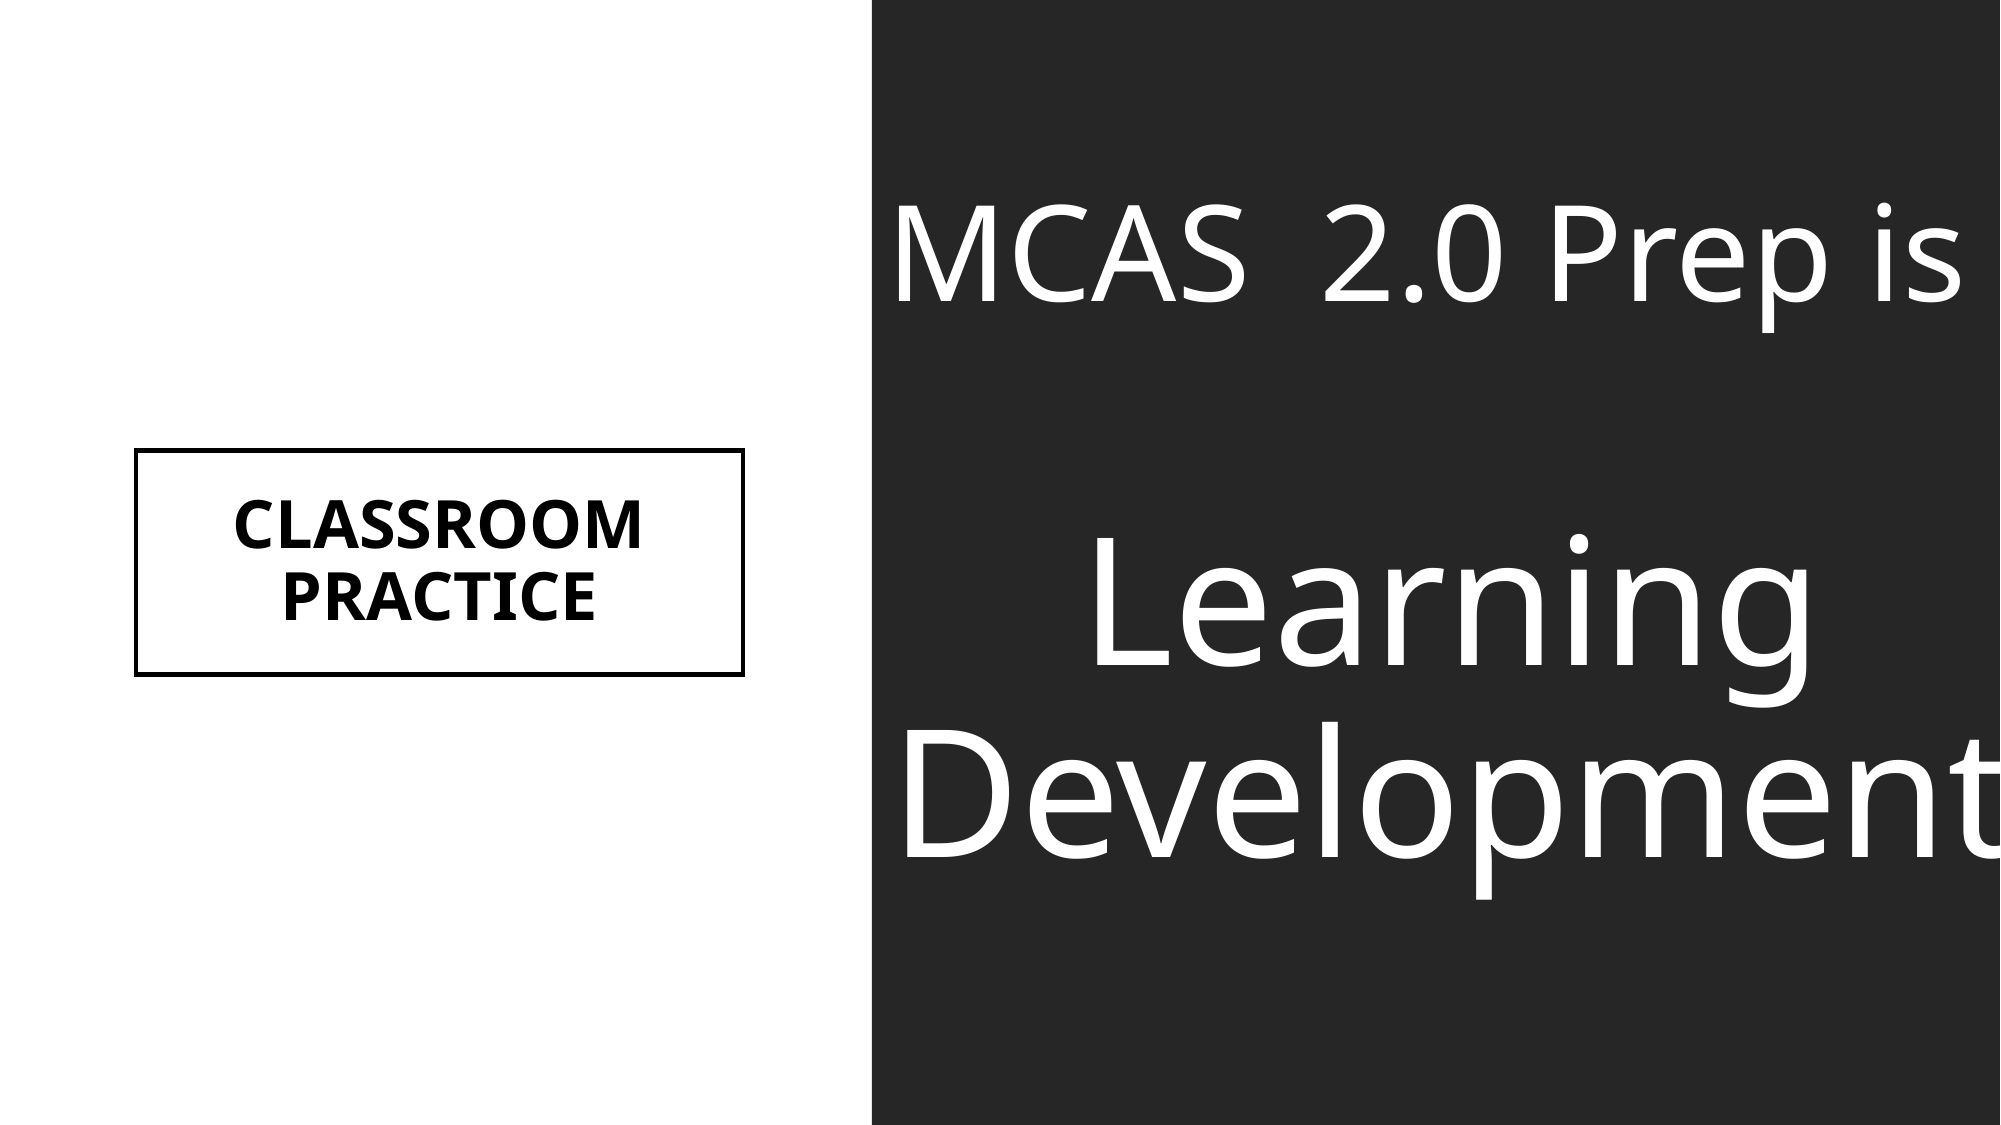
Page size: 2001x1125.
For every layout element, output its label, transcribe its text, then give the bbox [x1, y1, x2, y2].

title CLASSROOM PRACTICE [136, 450, 743, 675]
list MCAS 2.0 Prep is Learning Development [871, 0, 2000, 1125]
